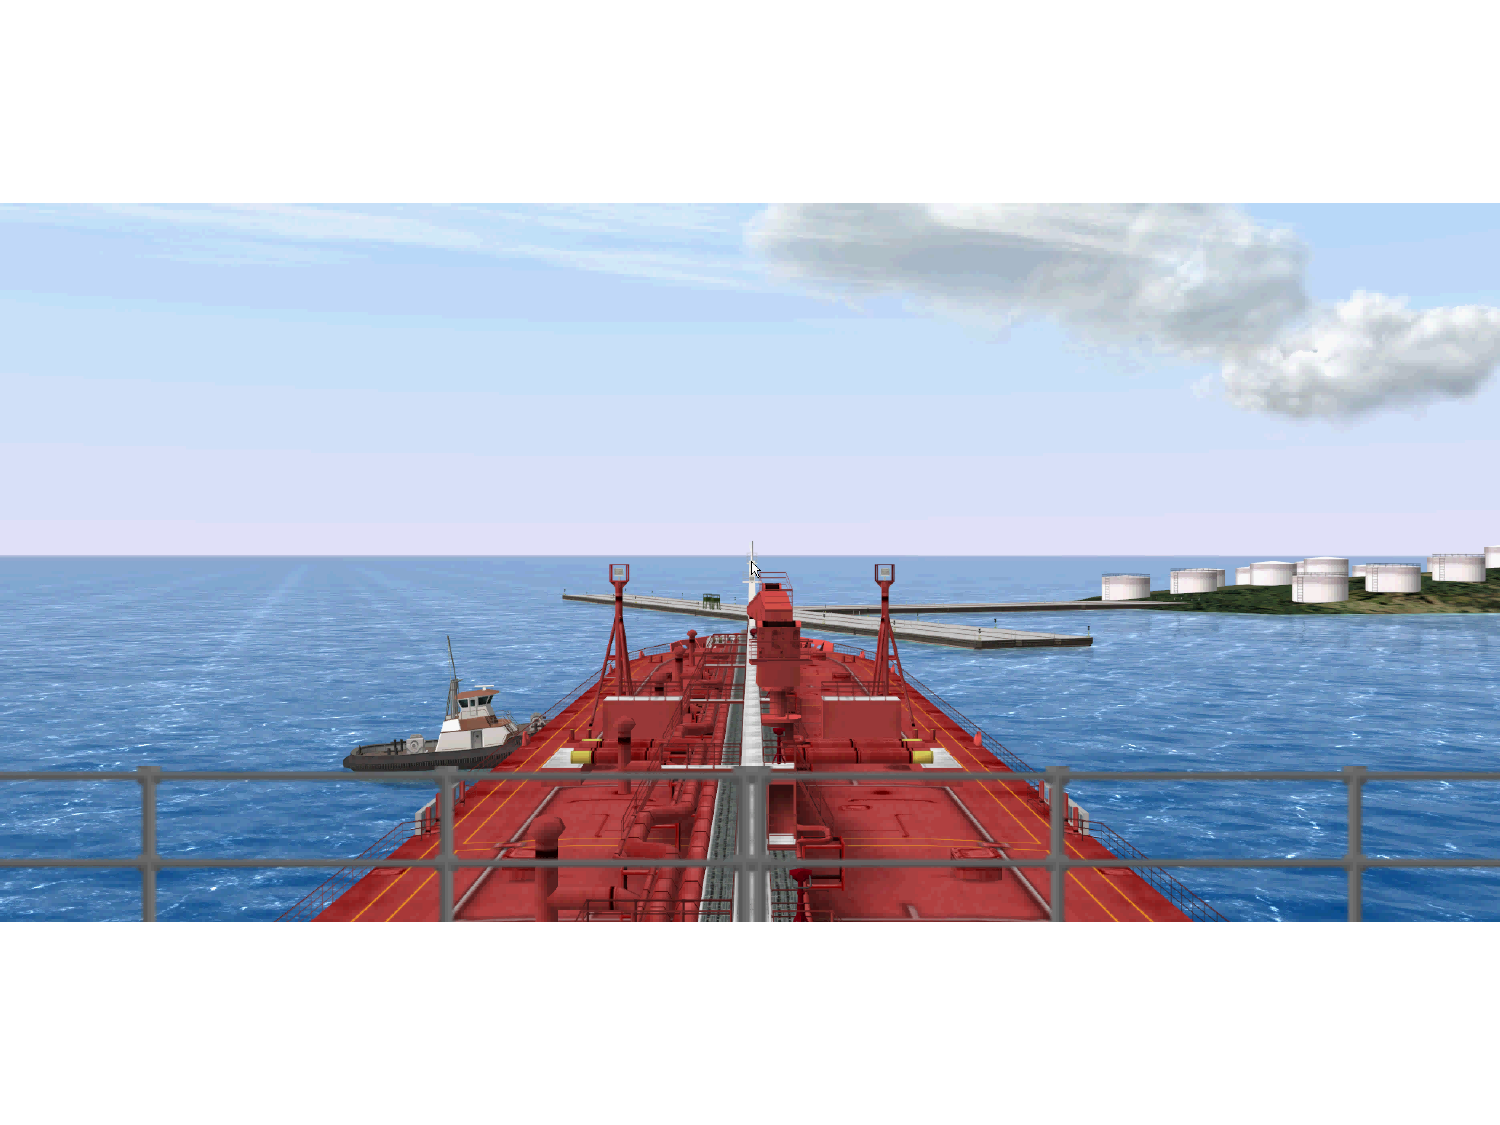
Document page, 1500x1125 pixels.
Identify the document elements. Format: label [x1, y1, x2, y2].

text_box [0, 202, 1500, 923]
